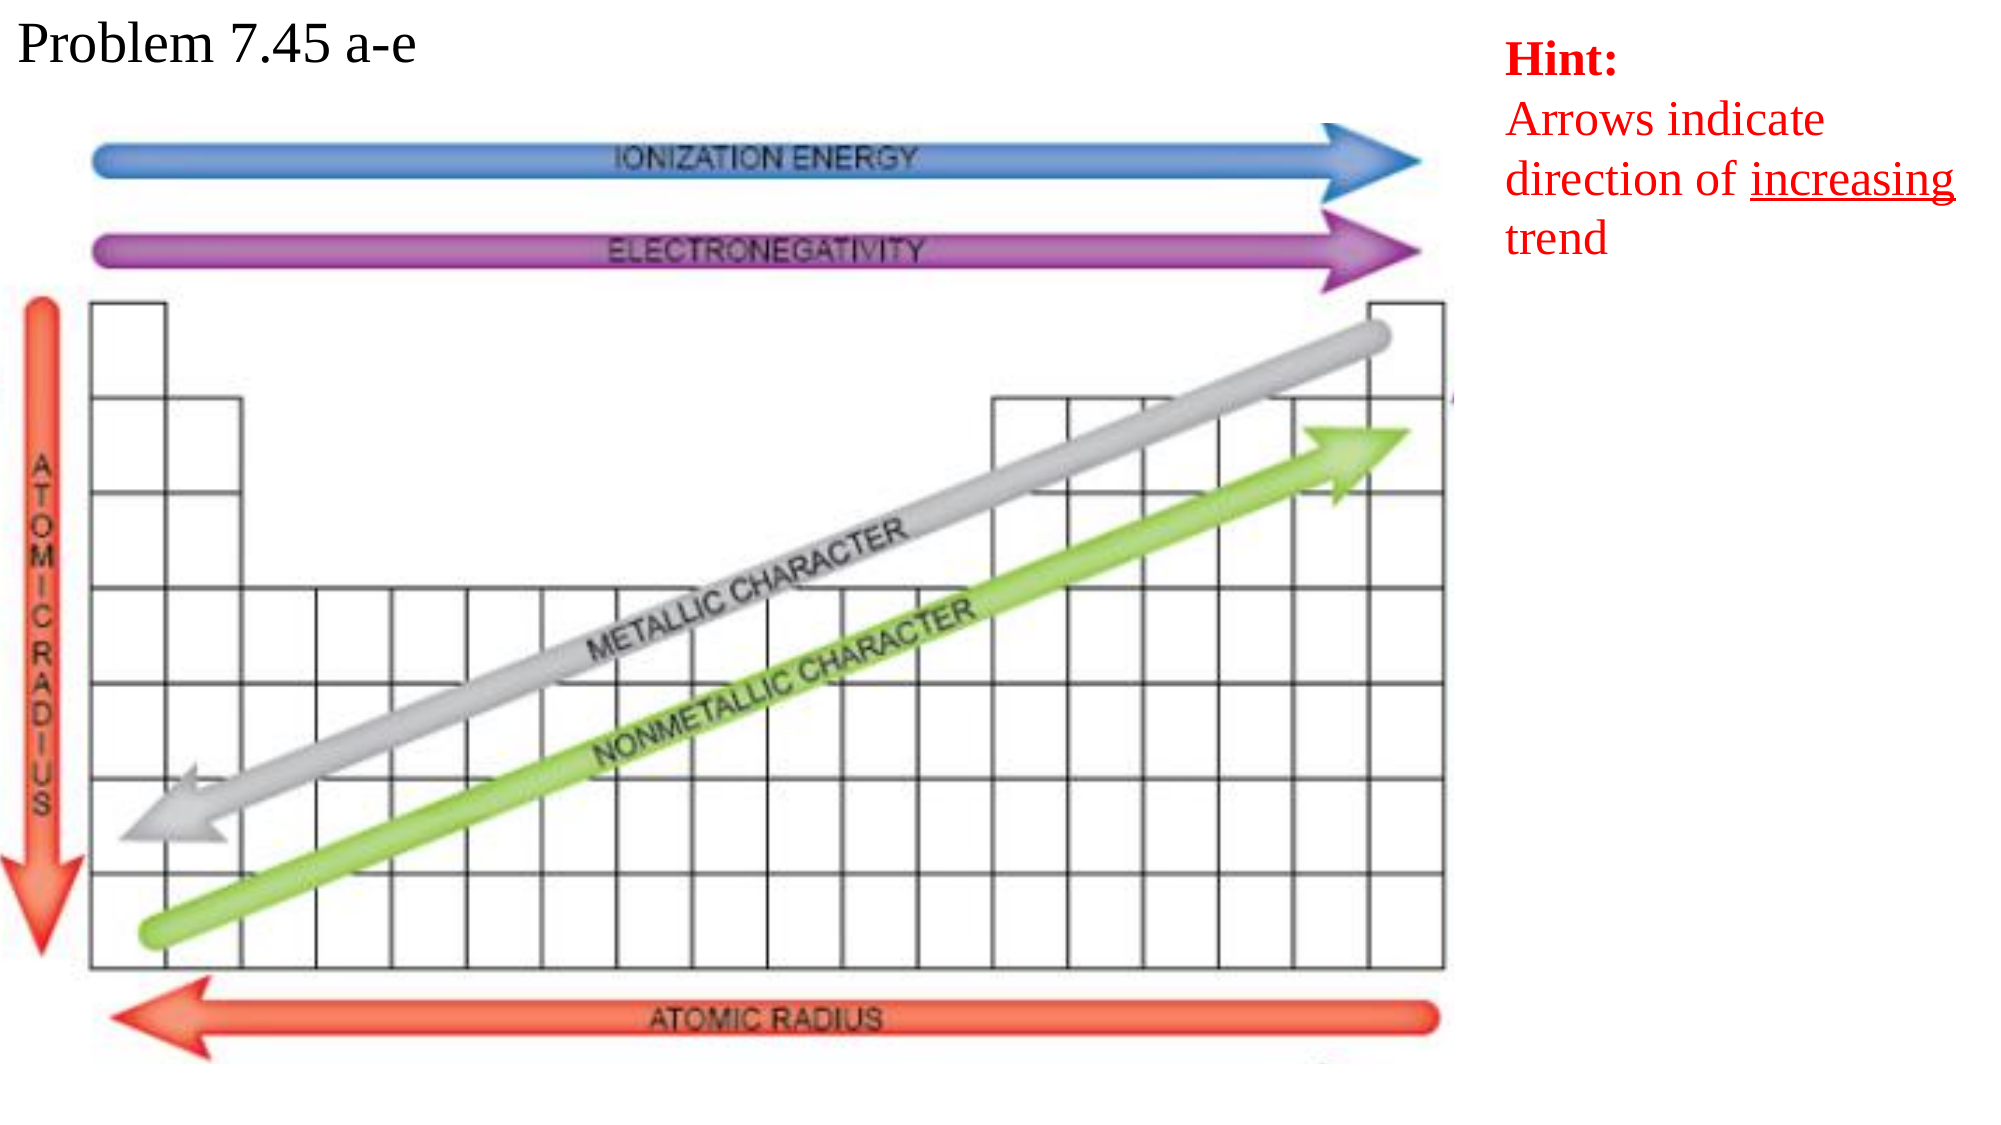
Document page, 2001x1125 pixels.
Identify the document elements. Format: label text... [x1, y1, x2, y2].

picture [0, 123, 1455, 1064]
text_box Hint: Arrows indicate direction of increasing trend [1490, 17, 1981, 273]
text_box Problem 7.45 a-e [2, 0, 447, 82]
